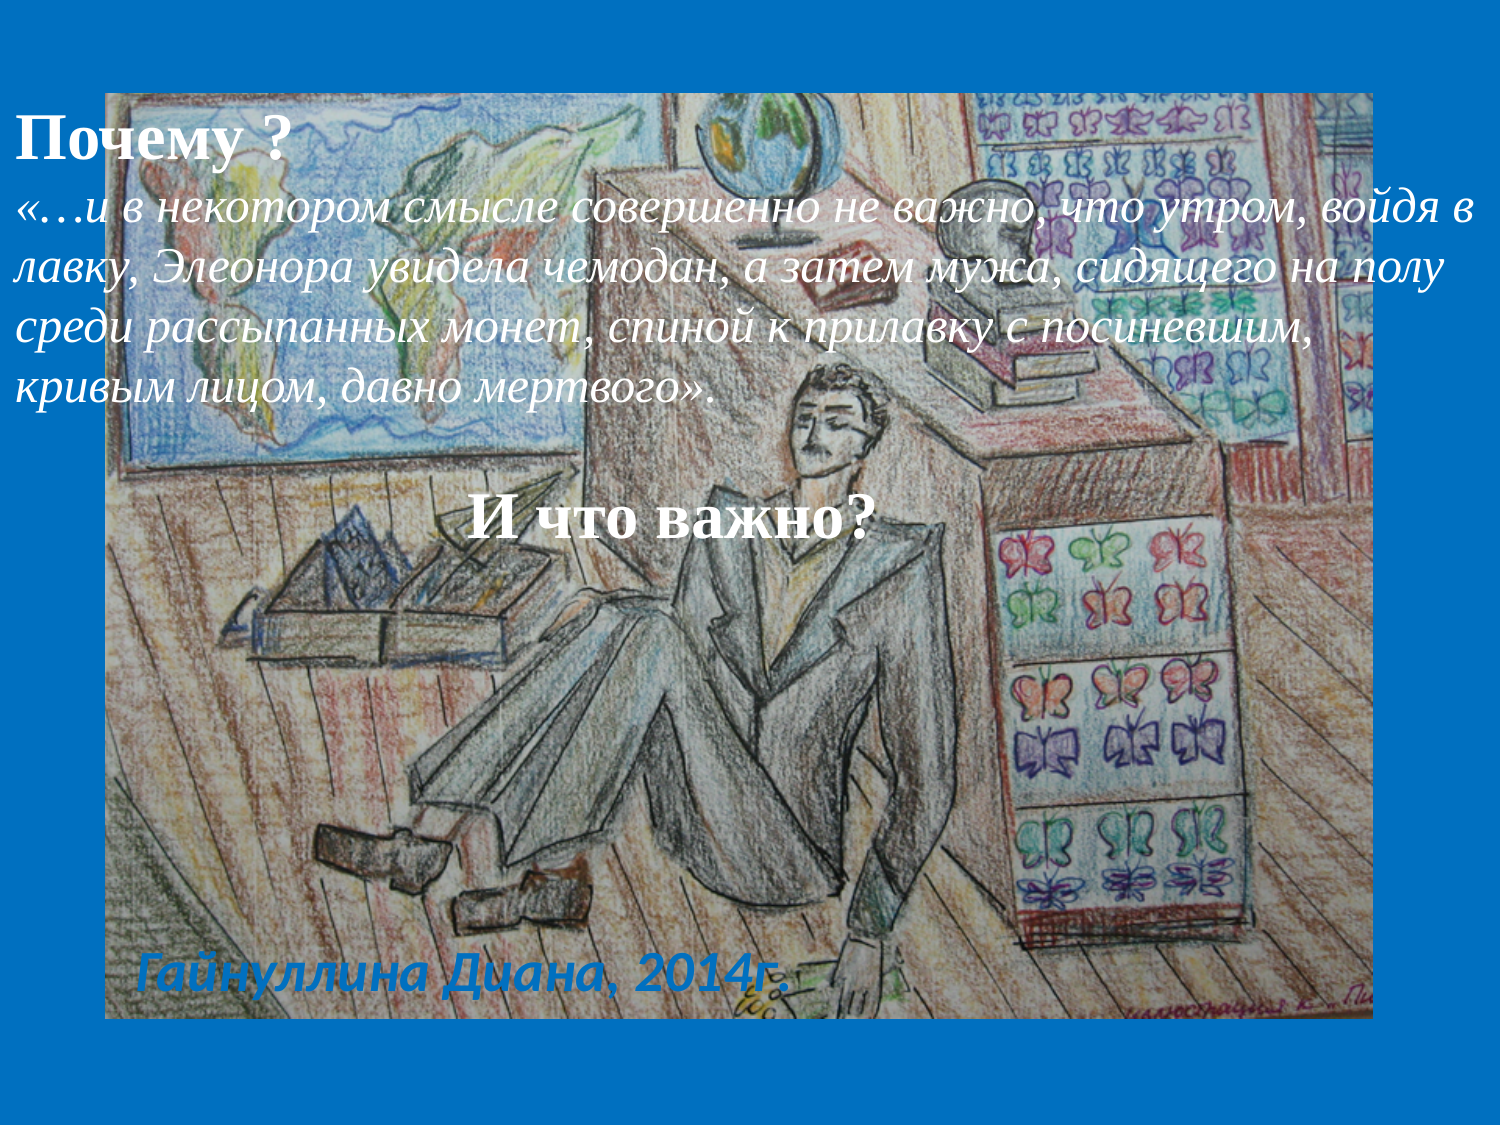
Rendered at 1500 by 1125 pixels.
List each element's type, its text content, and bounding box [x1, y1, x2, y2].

text_box Почему ? «…и в некотором смысле совершенно не важно, что утром, войдя в лавку, Элеонора увидела чемодан, а затем мужа, сидящего на полу среди рассыпанных монет, спиной к прилавку с посиневшим, кривым лицом, давно мертвого». И что важно? [0, 84, 1500, 665]
picture [105, 93, 1373, 1019]
